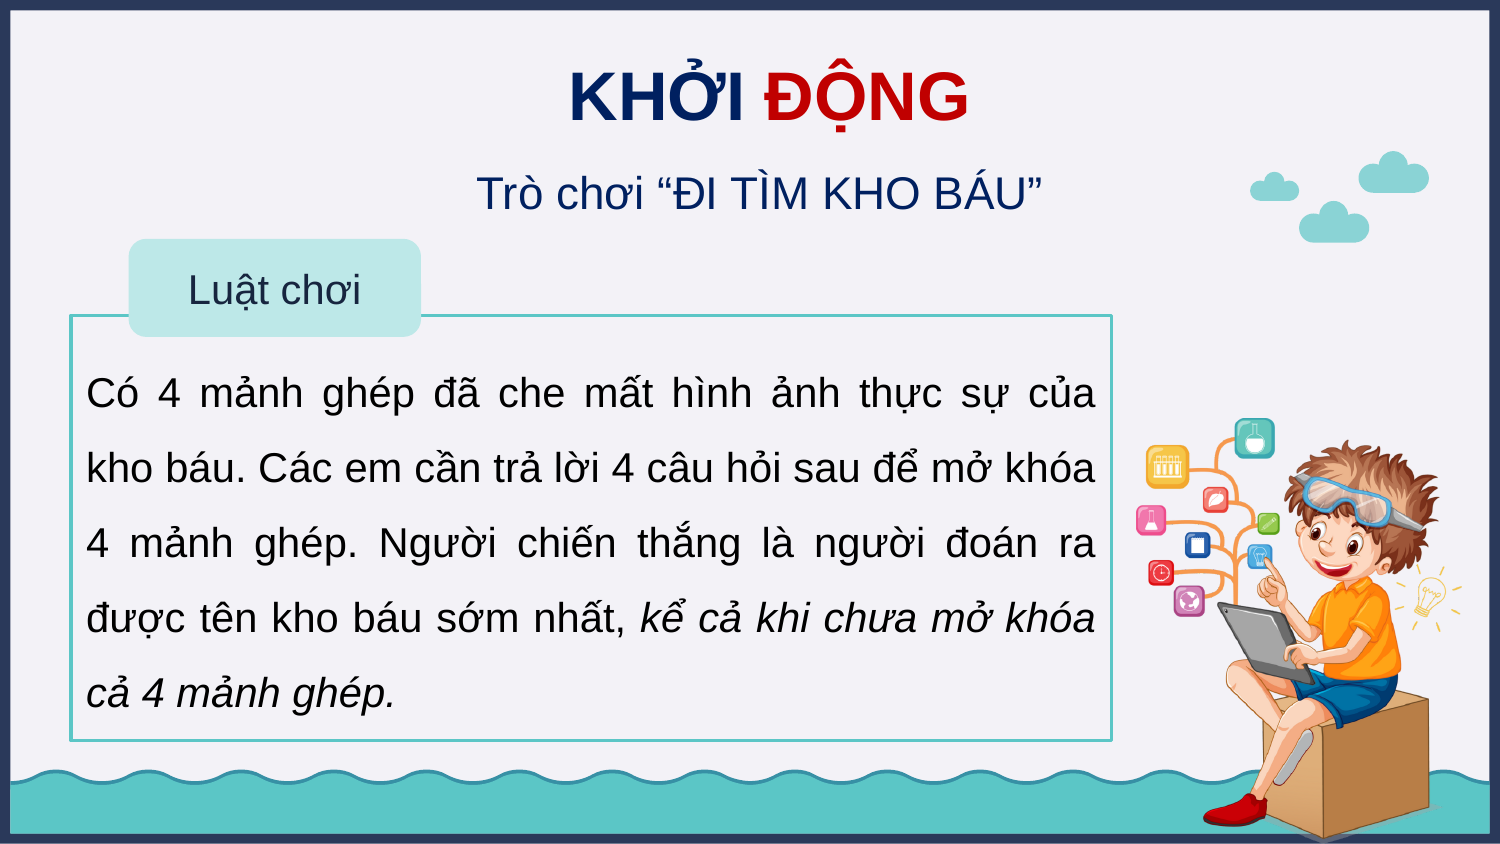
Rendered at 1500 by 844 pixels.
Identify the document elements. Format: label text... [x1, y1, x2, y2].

text_box Luật chơi [128, 238, 422, 337]
title KHỞI ĐỘNG [553, 36, 1500, 131]
text_box Có 4 mảnh ghép đã che mất hình ảnh thực sự của kho báu. Các em cần trả lời 4 câu hỏi sau để mở khóa 4 mảnh ghép. Người chiến thắng là người đoán ra được tên kho báu sớm nhất, kể cả khi chưa mở khóa cả 4 mảnh ghép. [70, 315, 1112, 741]
text_box Trò chơi “ĐI TÌM KHO BÁU” [461, 156, 1158, 227]
picture [1136, 418, 1463, 844]
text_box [1249, 150, 1430, 243]
